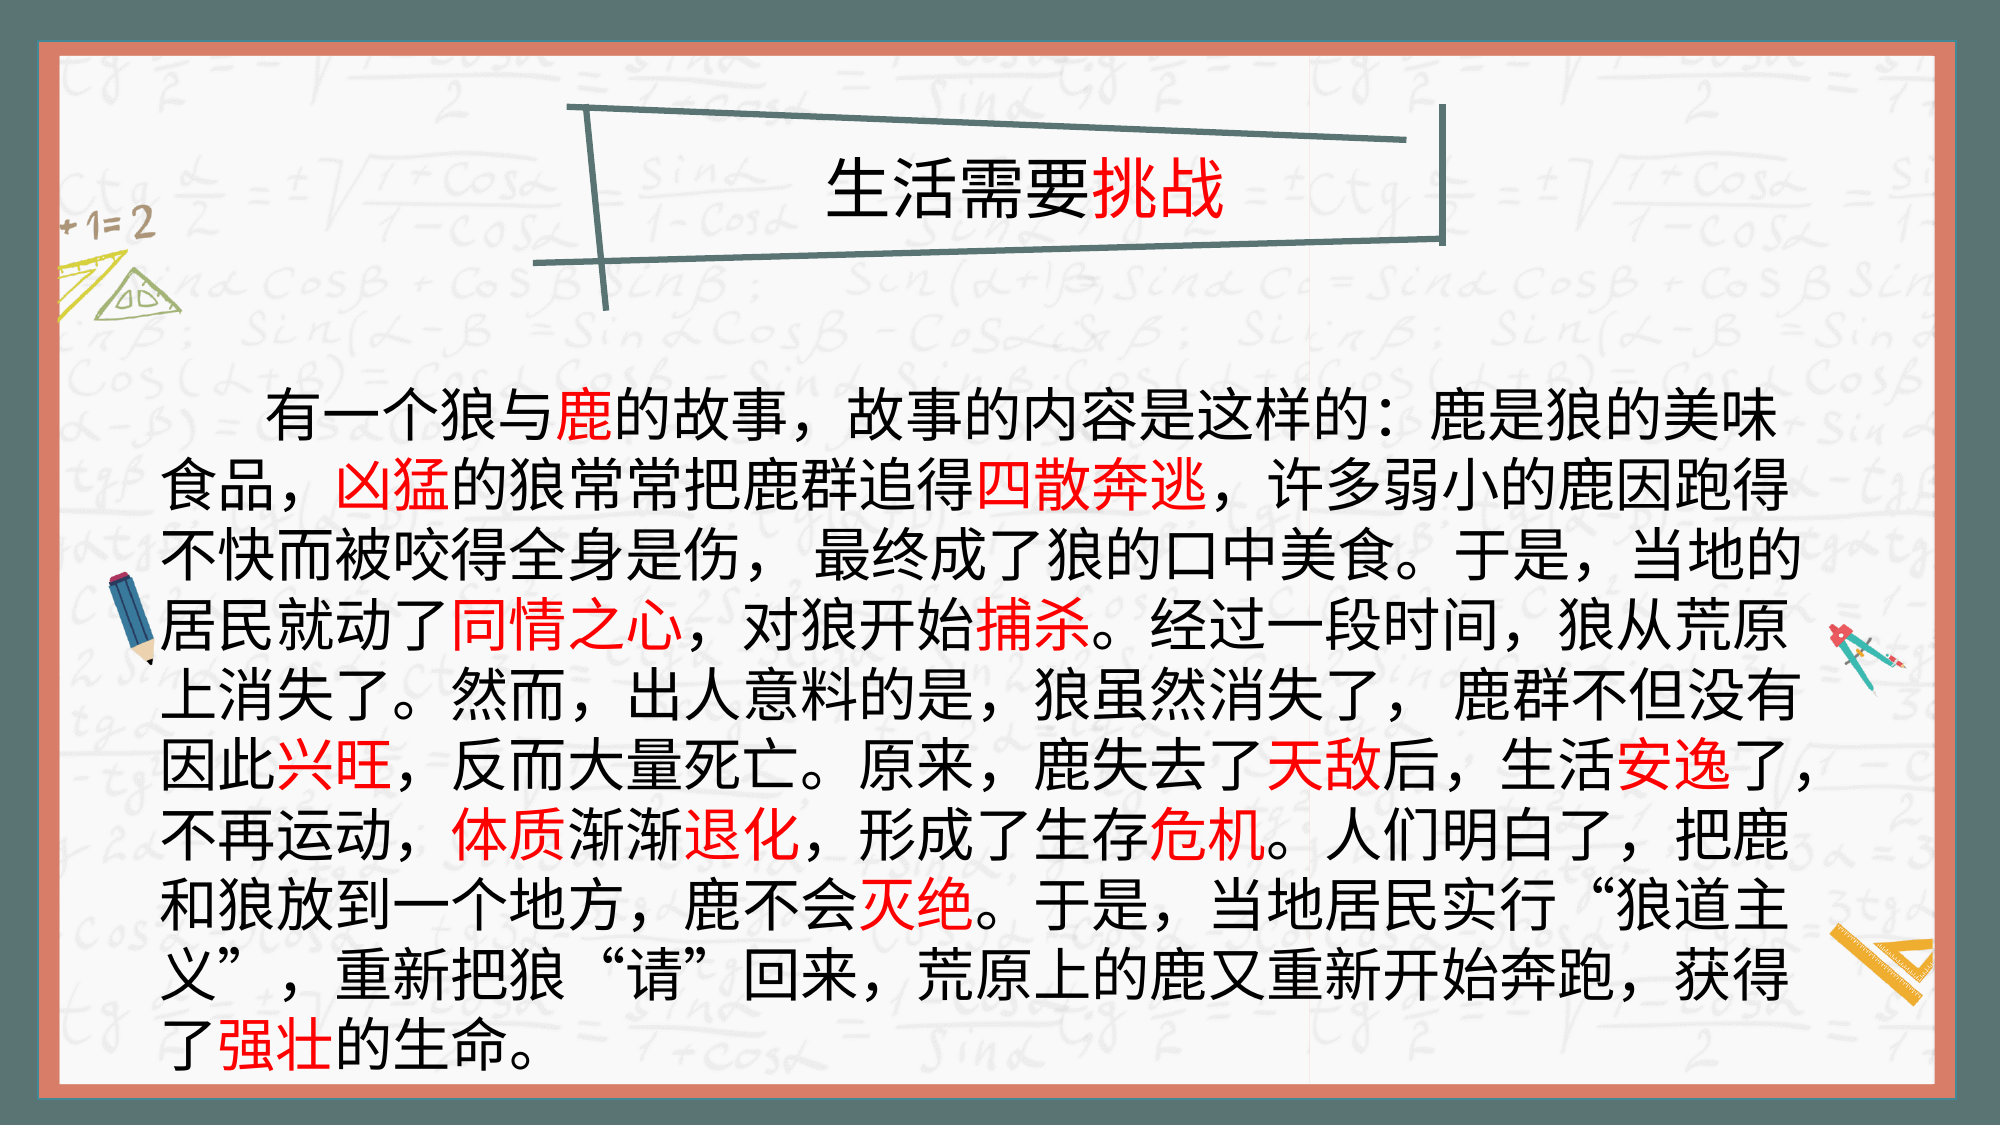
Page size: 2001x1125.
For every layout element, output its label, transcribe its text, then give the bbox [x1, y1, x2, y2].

picture [1670, 56, 1935, 1125]
picture [57, 29, 384, 713]
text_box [532, 104, 1443, 311]
text_box 有一个狼与鹿的故事，故事的内容是这样的：鹿是狼的美味食品，凶猛的狼常常把鹿群追得四散奔逃，许多弱小的鹿因跑得不快而被咬得全身是伤， 最终成了狼的口中美食。于是，当地的居民就动了同情之心，对狼开始捕杀。经过一段时间，狼从荒原上消失了。然而，出人意料的是，狼虽然消失了， 鹿群不但没有因此兴旺，反而大量死亡。原来，鹿失去了天敌后，生活安逸了，不再运动，体质渐渐退化，形成了生存危机。人们明白了，把鹿和狼放到一个地方，鹿不会灭绝。于是，当地居民实行“狼道主义”，重新把狼“请”回来，荒原上的鹿又重新开始奔跑，获得了强壮的生命。 [144, 310, 1845, 1086]
